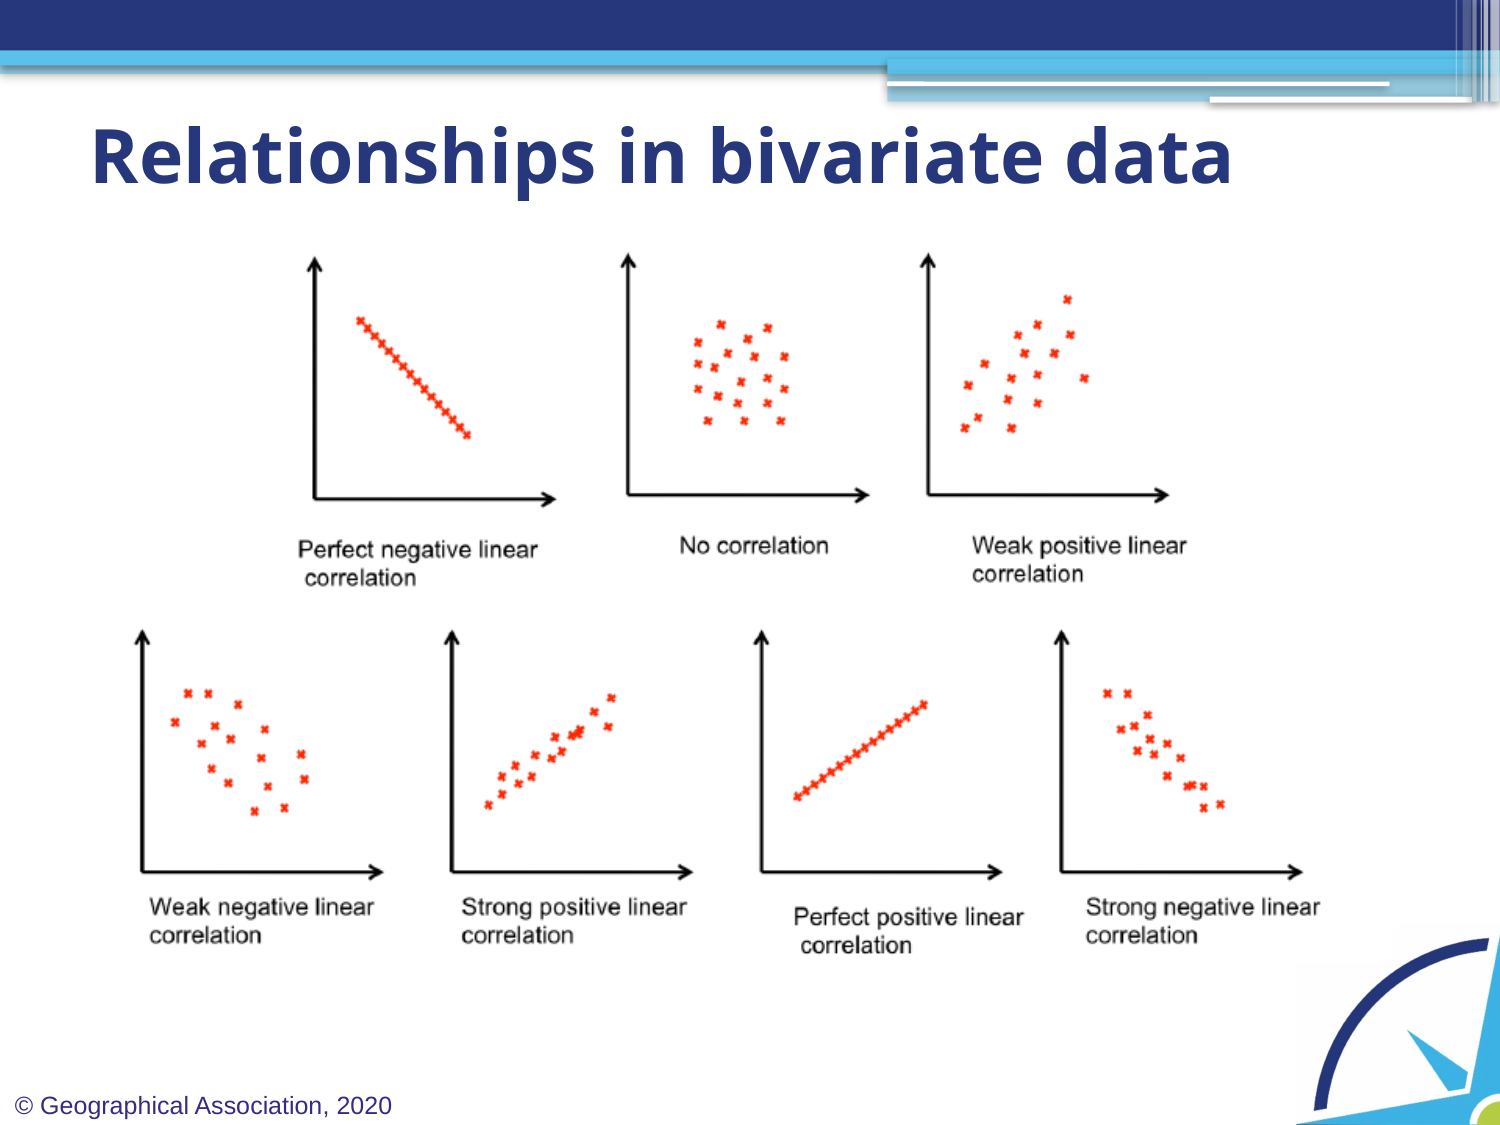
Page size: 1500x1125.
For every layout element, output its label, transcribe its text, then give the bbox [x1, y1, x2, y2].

title Relationships in bivariate data [75, 66, 1425, 242]
picture [105, 231, 1500, 1125]
